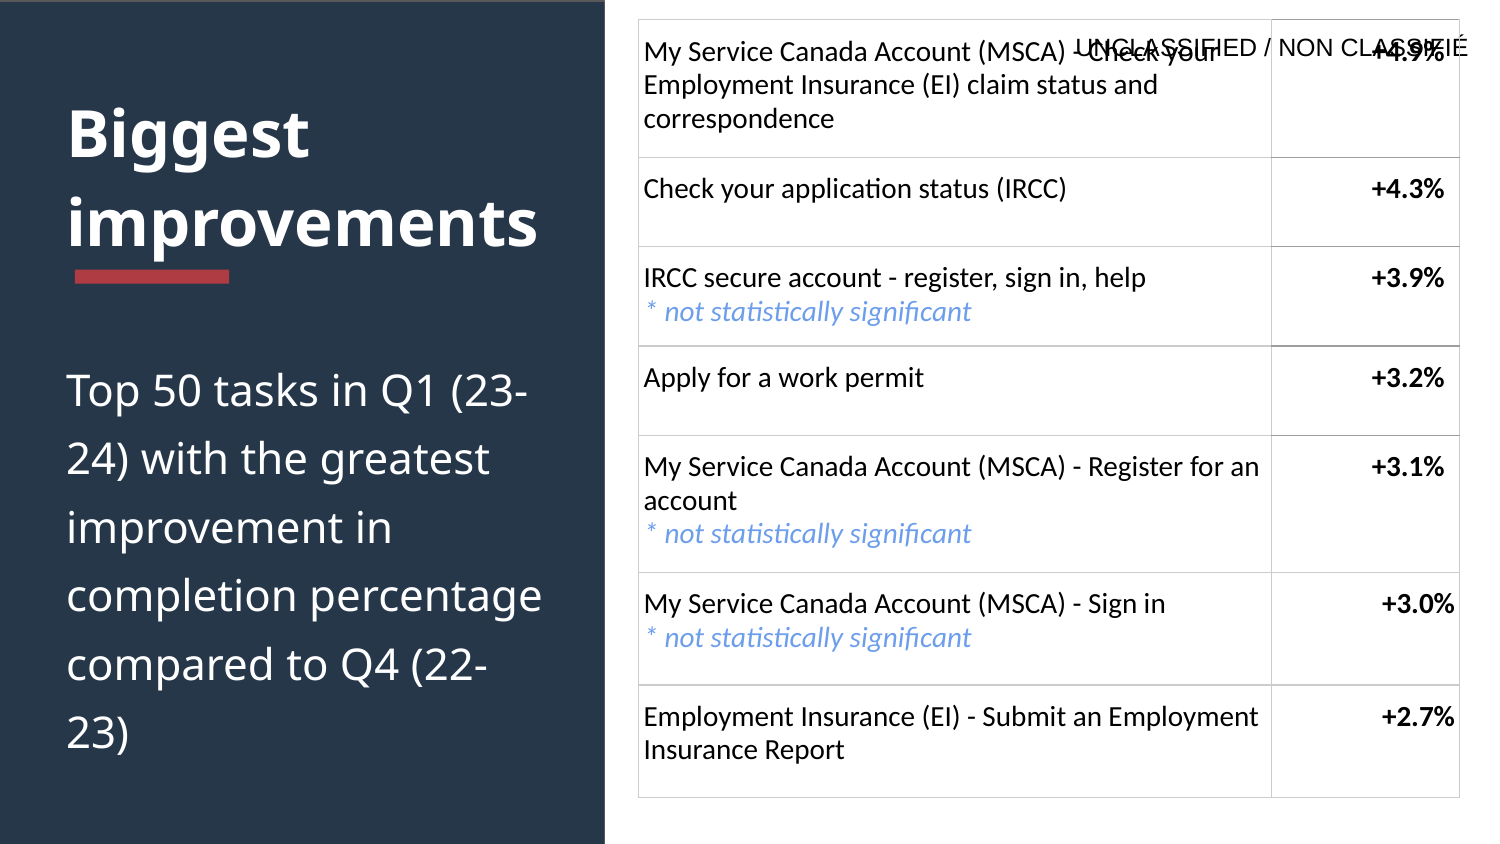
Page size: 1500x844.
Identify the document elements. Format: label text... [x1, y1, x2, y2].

table_header My Service Canada Account (MSCA) - Check your Employment Insurance (EI) claim status and correspondence [639, 20, 1271, 157]
table_cell IRCC secure account - register, sign in, help * not statistically significant [639, 247, 1271, 345]
table_cell Check your application status (IRCC) [639, 158, 1271, 246]
table_cell Employment Insurance (EI) - Submit an Employment Insurance Report [639, 686, 1271, 797]
table_cell +4.3% [1272, 158, 1459, 246]
table_cell +2.7% [1272, 686, 1459, 797]
table_cell My Service Canada Account (MSCA) - Register for an account * not statistically significant [639, 436, 1271, 572]
table_cell +3.9% [1272, 247, 1459, 345]
table_cell +3.0% [1272, 573, 1459, 684]
list Top 50 tasks in Q1 (23-24) with the greatest improvement in completion percentage compared to Q4 (22-23) [51, 335, 562, 805]
table_cell +3.2% [1272, 347, 1459, 435]
title Biggest improvements [51, 72, 556, 308]
table_cell My Service Canada Account (MSCA) - Sign in * not statistically significant [639, 573, 1271, 684]
table_header +4.9% [1272, 20, 1459, 157]
table_cell +3.1% [1272, 436, 1459, 572]
text_box [0, 1, 605, 844]
table_cell Apply for a work permit [639, 347, 1271, 435]
text_box [74, 269, 230, 284]
